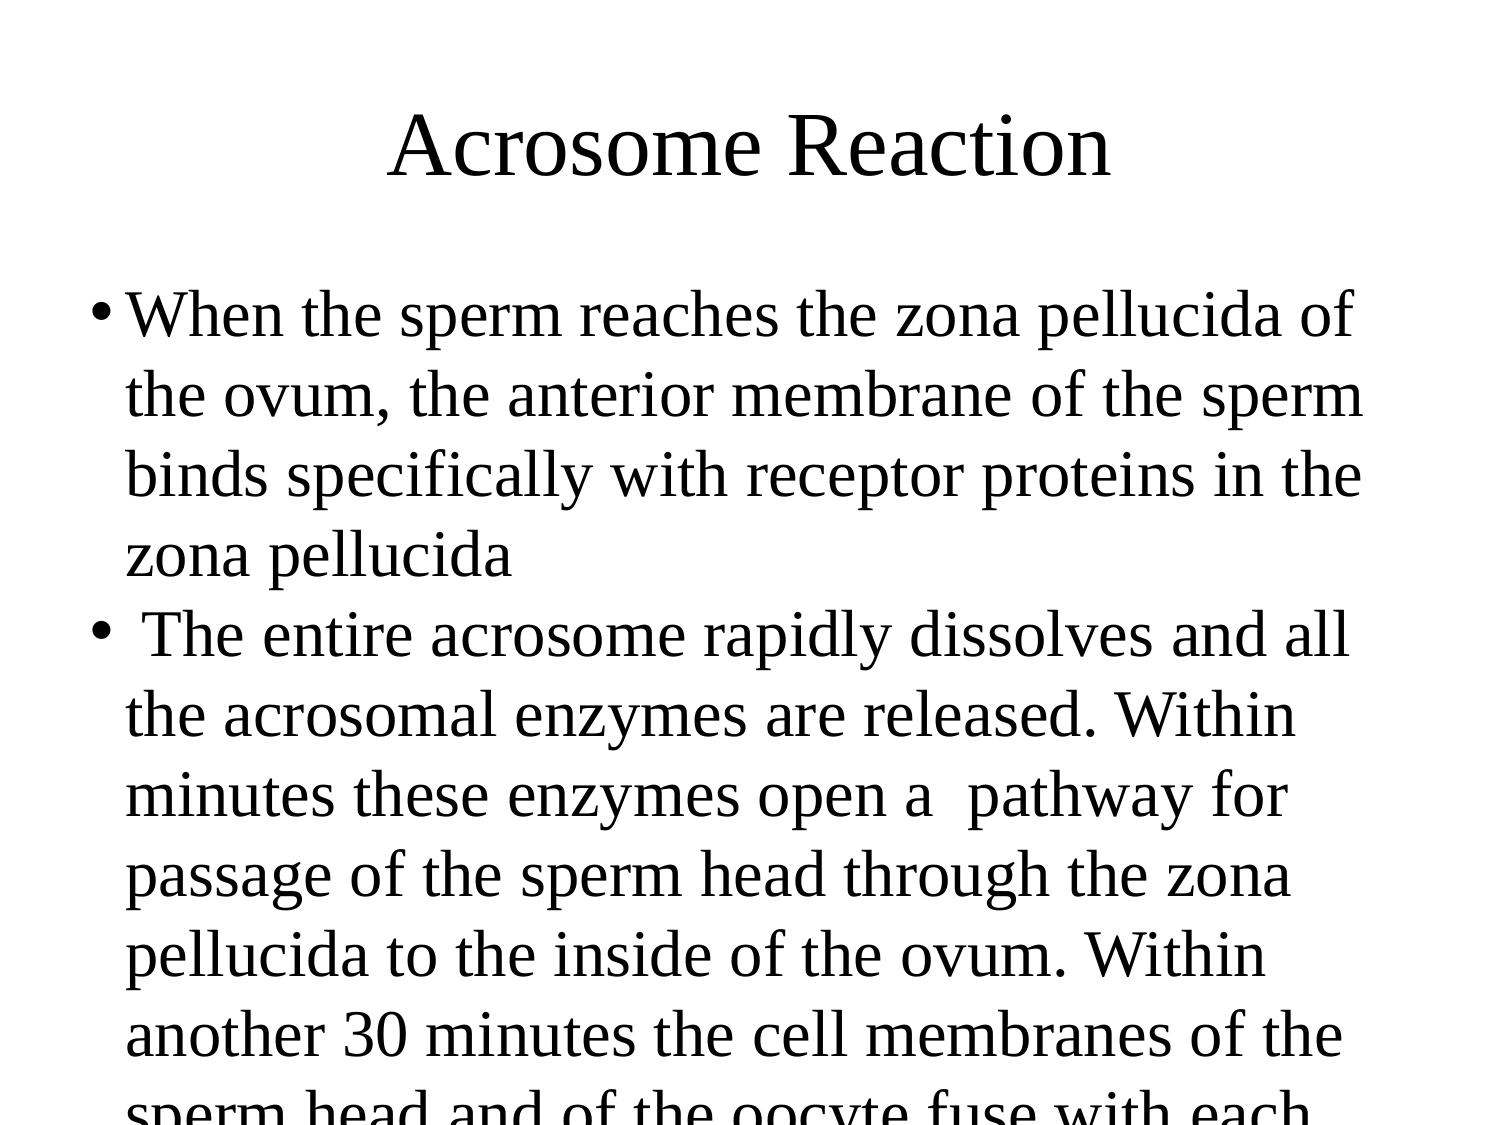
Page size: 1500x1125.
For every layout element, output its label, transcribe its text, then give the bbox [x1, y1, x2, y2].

text_box When the sperm reaches the zona pellucida of the ovum, the anterior membrane of the sperm binds specifically with receptor proteins in the zona pellucida The entire acrosome rapidly dissolves and all the acrosomal enzymes are released. Within minutes these enzymes open a pathway for passage of the sperm head through the zona pellucida to the inside of the ovum. Within another 30 minutes the cell membranes of the sperm head and of the oocyte fuse with each other to form a single cell [75, 262, 1425, 1005]
text_box Acrosome Reaction [75, 45, 1425, 233]
